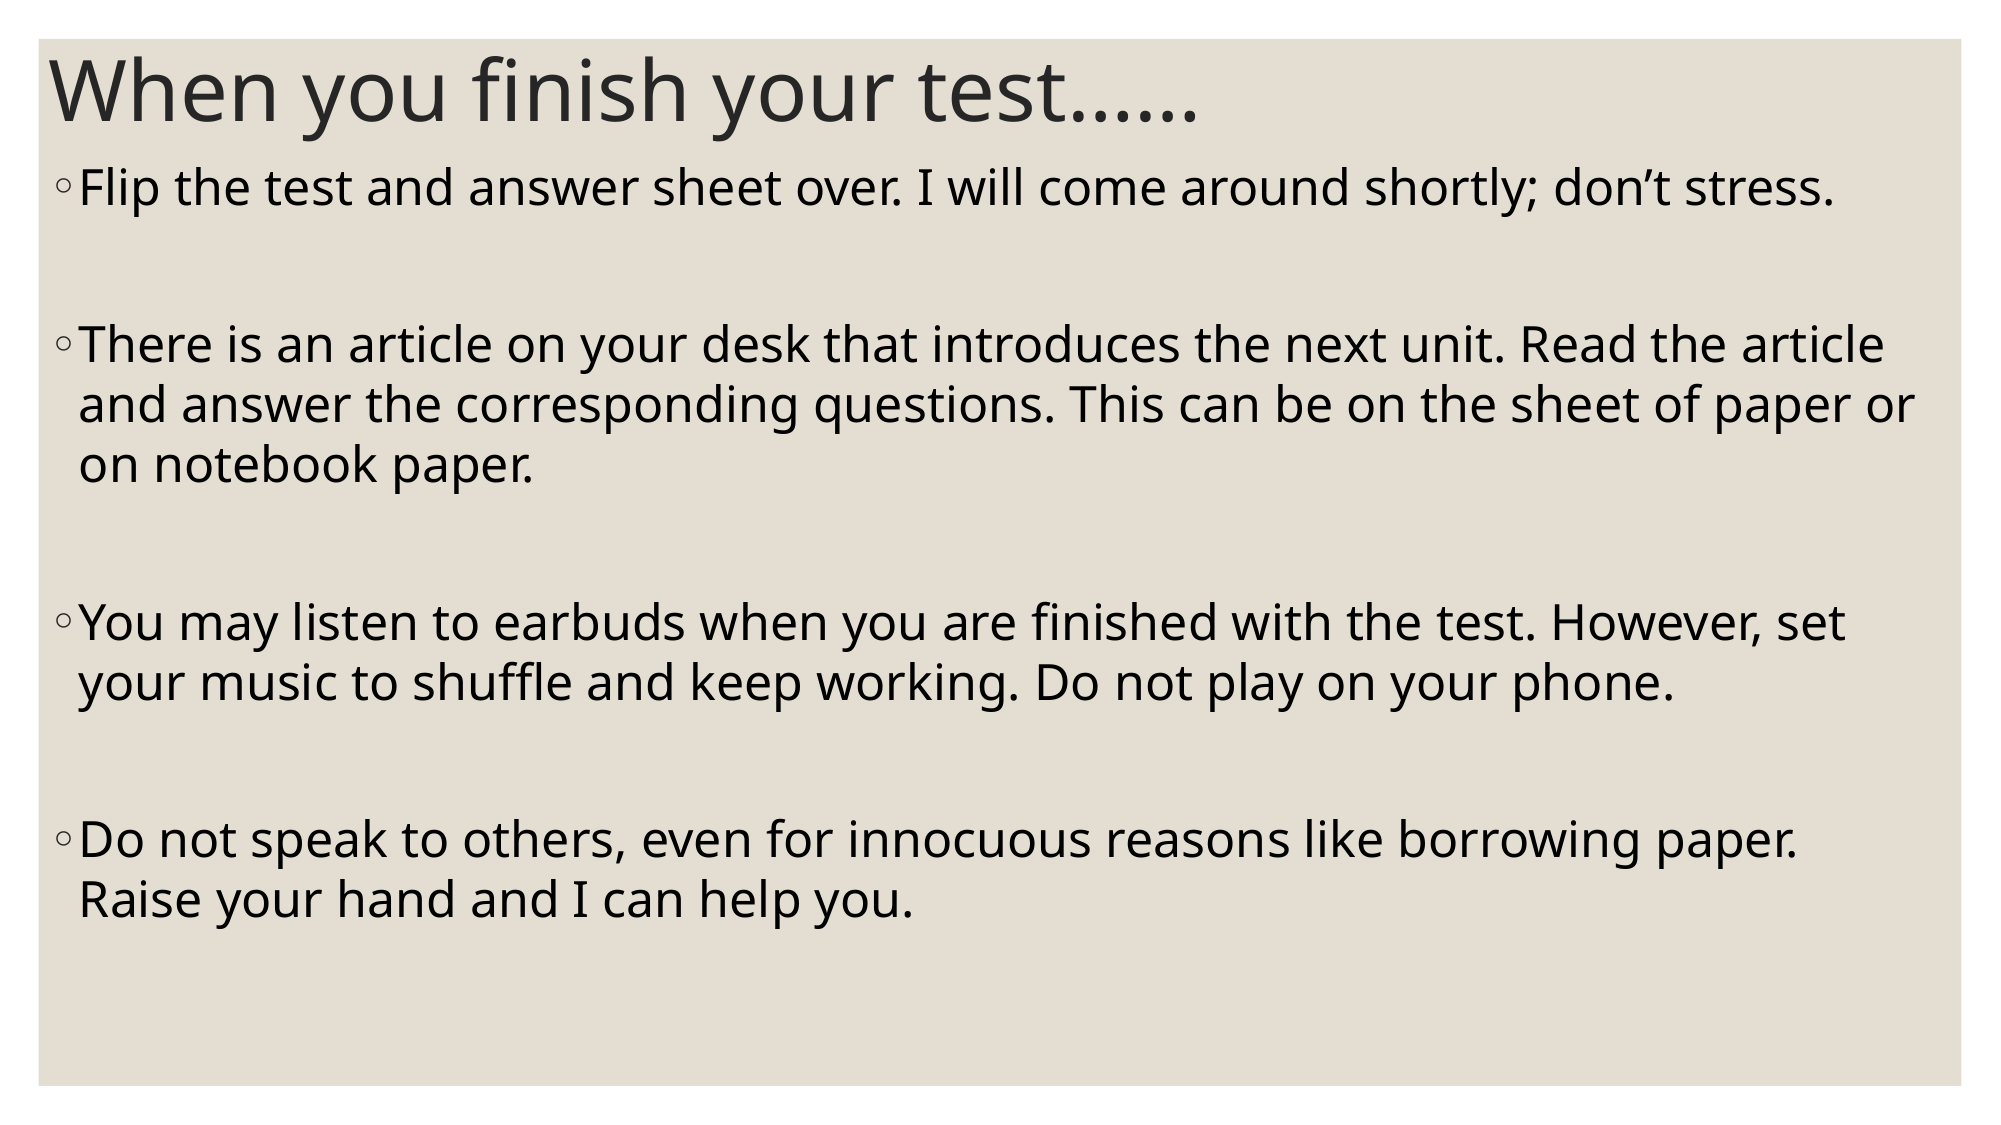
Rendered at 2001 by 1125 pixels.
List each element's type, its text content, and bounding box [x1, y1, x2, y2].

list Flip the test and answer sheet over. I will come around shortly; don’t stress. There is an article on your desk that introduces the next unit. Read the article and answer the corresponding questions. This can be on the sheet of paper or on notebook paper. You may listen to earbuds when you are finished with the test. However, set your music to shuffle and keep working. Do not play on your phone. Do not speak to others, even for innocuous reasons like borrowing paper. Raise your hand and I can help you. [33, 147, 1939, 1059]
title When you finish your test…… [33, 40, 1684, 147]
